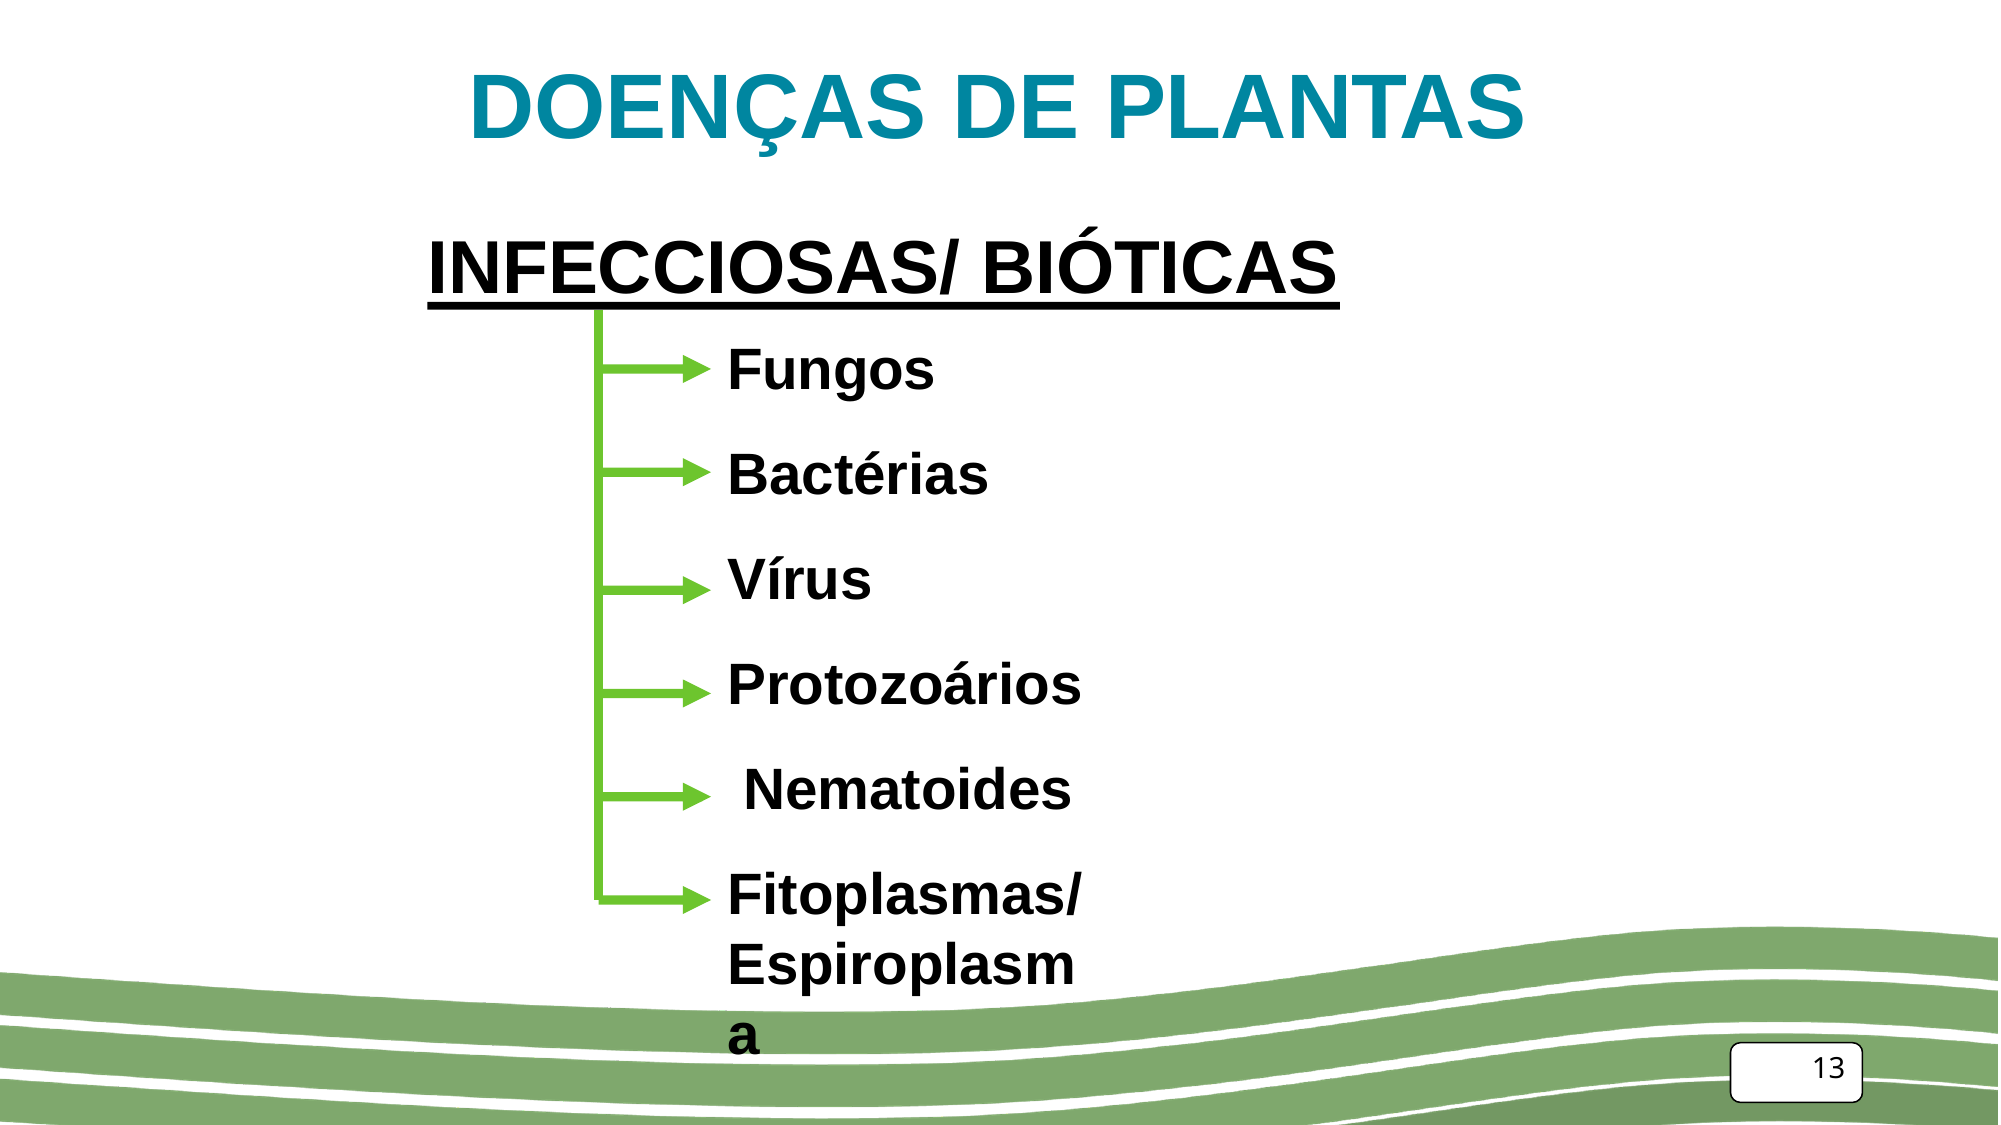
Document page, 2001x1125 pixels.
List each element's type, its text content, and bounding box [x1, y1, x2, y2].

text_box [1729, 1041, 1864, 1104]
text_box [427, 301, 1341, 915]
text_box INFECCIOSAS/ BIÓTICAS Fungos Bactérias Vírus Protozoários Nematoides Fitoplasmas/ Espiroplasma [425, 187, 1485, 1067]
title DOENÇAS DE PLANTAS [466, 44, 1535, 235]
picture [0, 926, 1998, 1125]
